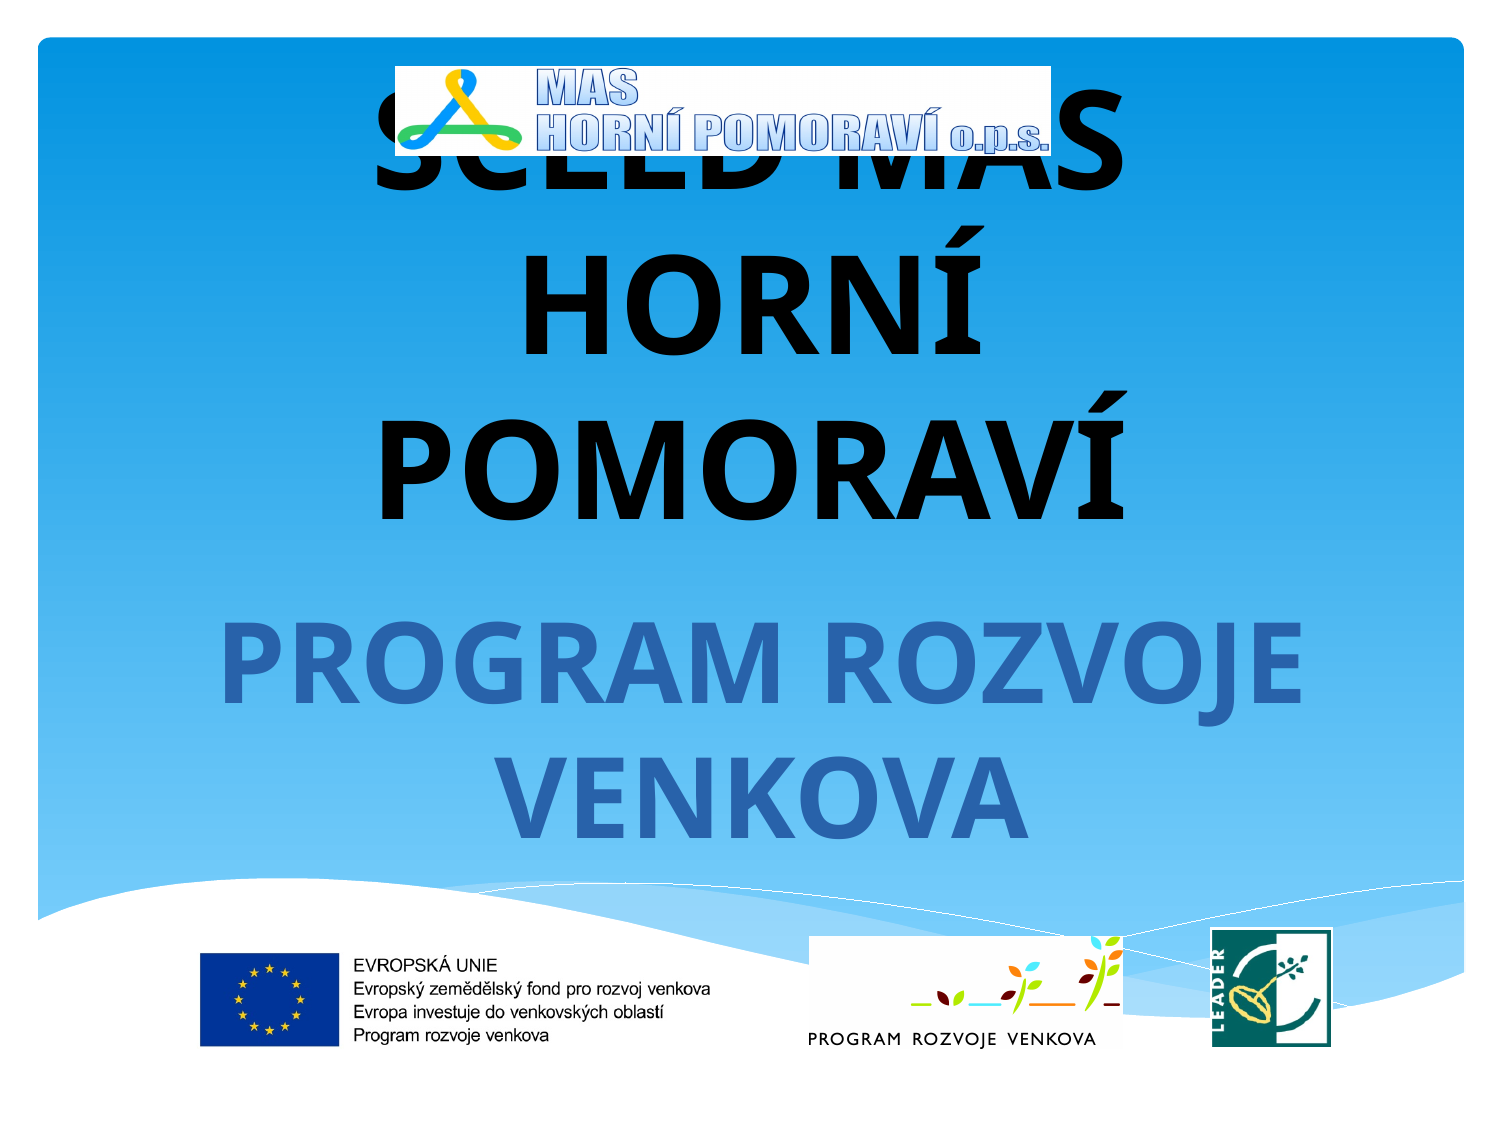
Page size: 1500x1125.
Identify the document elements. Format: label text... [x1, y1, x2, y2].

picture [841, 166, 857, 175]
picture [626, 166, 684, 175]
title SCLLD MAS HORNÍ POMORAVÍ [112, 262, 1388, 555]
picture [925, 166, 944, 175]
picture [704, 166, 776, 175]
picture [875, 166, 906, 175]
picture [963, 166, 985, 175]
picture [808, 936, 1123, 1050]
subtitle PROGRAM ROZVOJE VENKOVA [76, 583, 1447, 858]
picture [1210, 927, 1333, 1050]
picture [379, 166, 440, 175]
picture [548, 166, 606, 175]
picture [1060, 90, 1121, 175]
picture [380, 67, 1050, 165]
picture [461, 166, 525, 175]
picture [1024, 166, 1046, 175]
picture [195, 951, 724, 1050]
